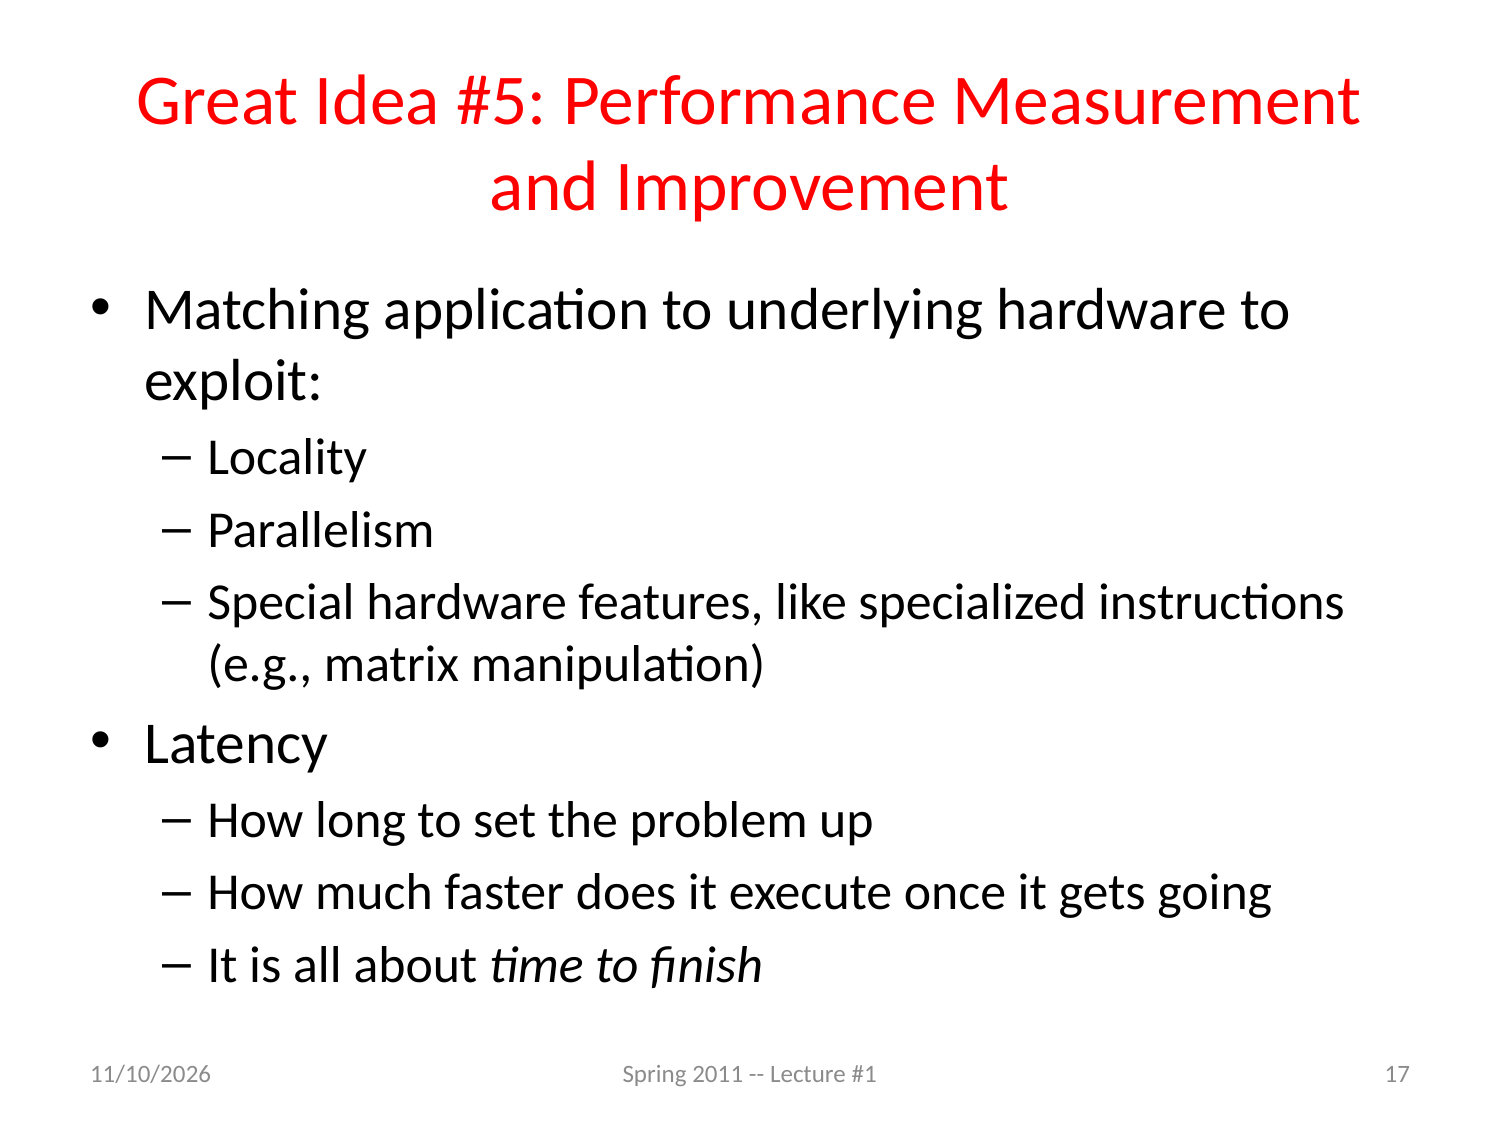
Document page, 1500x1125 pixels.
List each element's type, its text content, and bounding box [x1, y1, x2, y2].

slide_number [75, 1042, 425, 1103]
slide_number 17 [1074, 1042, 1425, 1103]
footer Spring 2011 -- Lecture #1 [512, 1042, 988, 1103]
list Matching application to underlying hardware to exploit: Locality Parallelism Special hardware features, like specialized instructions (e.g., matrix manipulation) Latency How long to set the problem up How much faster does it execute once it gets going It is all about time to finish [75, 262, 1425, 1005]
title Great Idea #5: Performance Measurement and Improvement [75, 45, 1425, 233]
